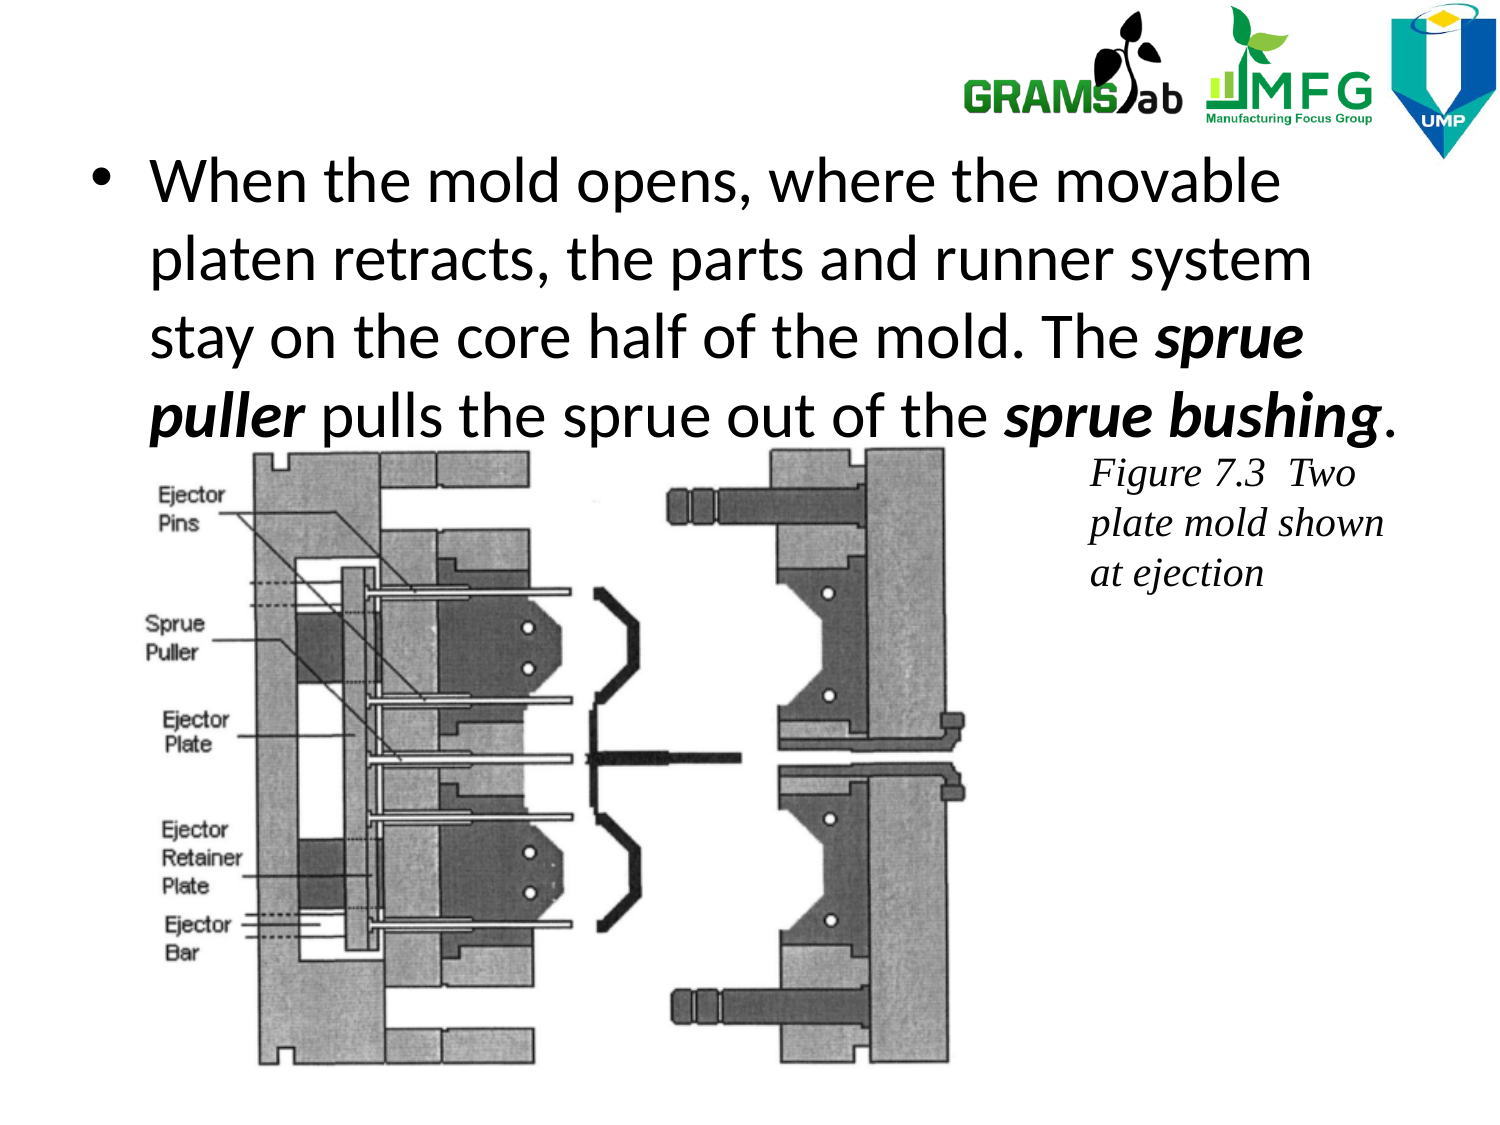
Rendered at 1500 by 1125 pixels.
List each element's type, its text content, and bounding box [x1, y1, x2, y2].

text_box Figure 7.3 Two plate mold shown at ejection [1073, 437, 1430, 603]
list When the mold opens, where the movable platen retracts, the parts and runner system stay on the core half of the mold. The sprue puller pulls the sprue out of the sprue bushing. [75, 129, 1425, 463]
picture [962, 0, 1184, 167]
picture [1199, 1, 1378, 130]
picture [1387, 0, 1500, 167]
picture [142, 437, 968, 1072]
